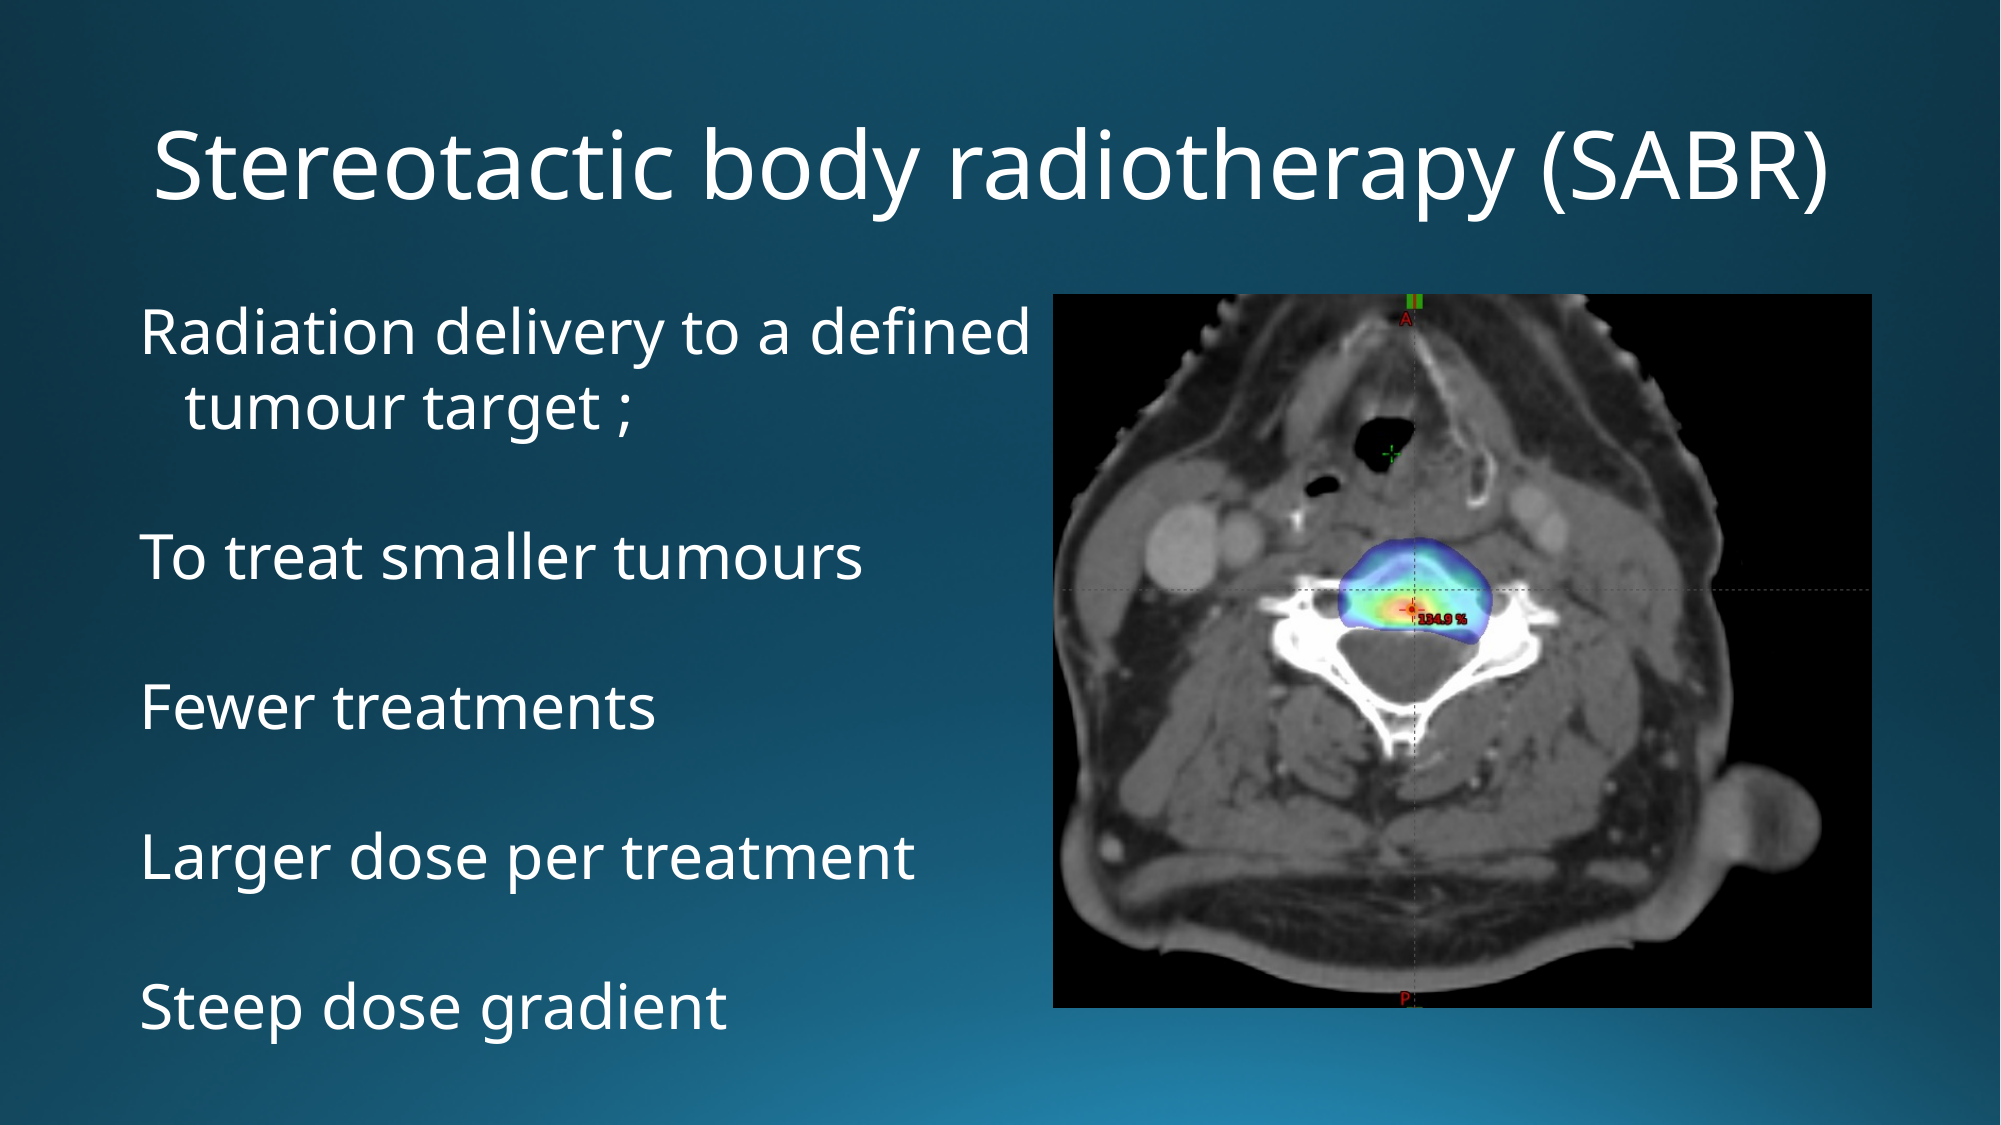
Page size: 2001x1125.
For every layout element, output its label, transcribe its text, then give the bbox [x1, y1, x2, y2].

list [1052, 294, 1872, 1008]
text_box Radiation delivery to a defined tumour target ; To treat smaller tumours Fewer treatments Larger dose per treatment Steep dose gradient [125, 284, 1125, 1049]
picture [0, 0, 2001, 1125]
title Stereotactic body radiotherapy (SABR) [137, 59, 1863, 278]
